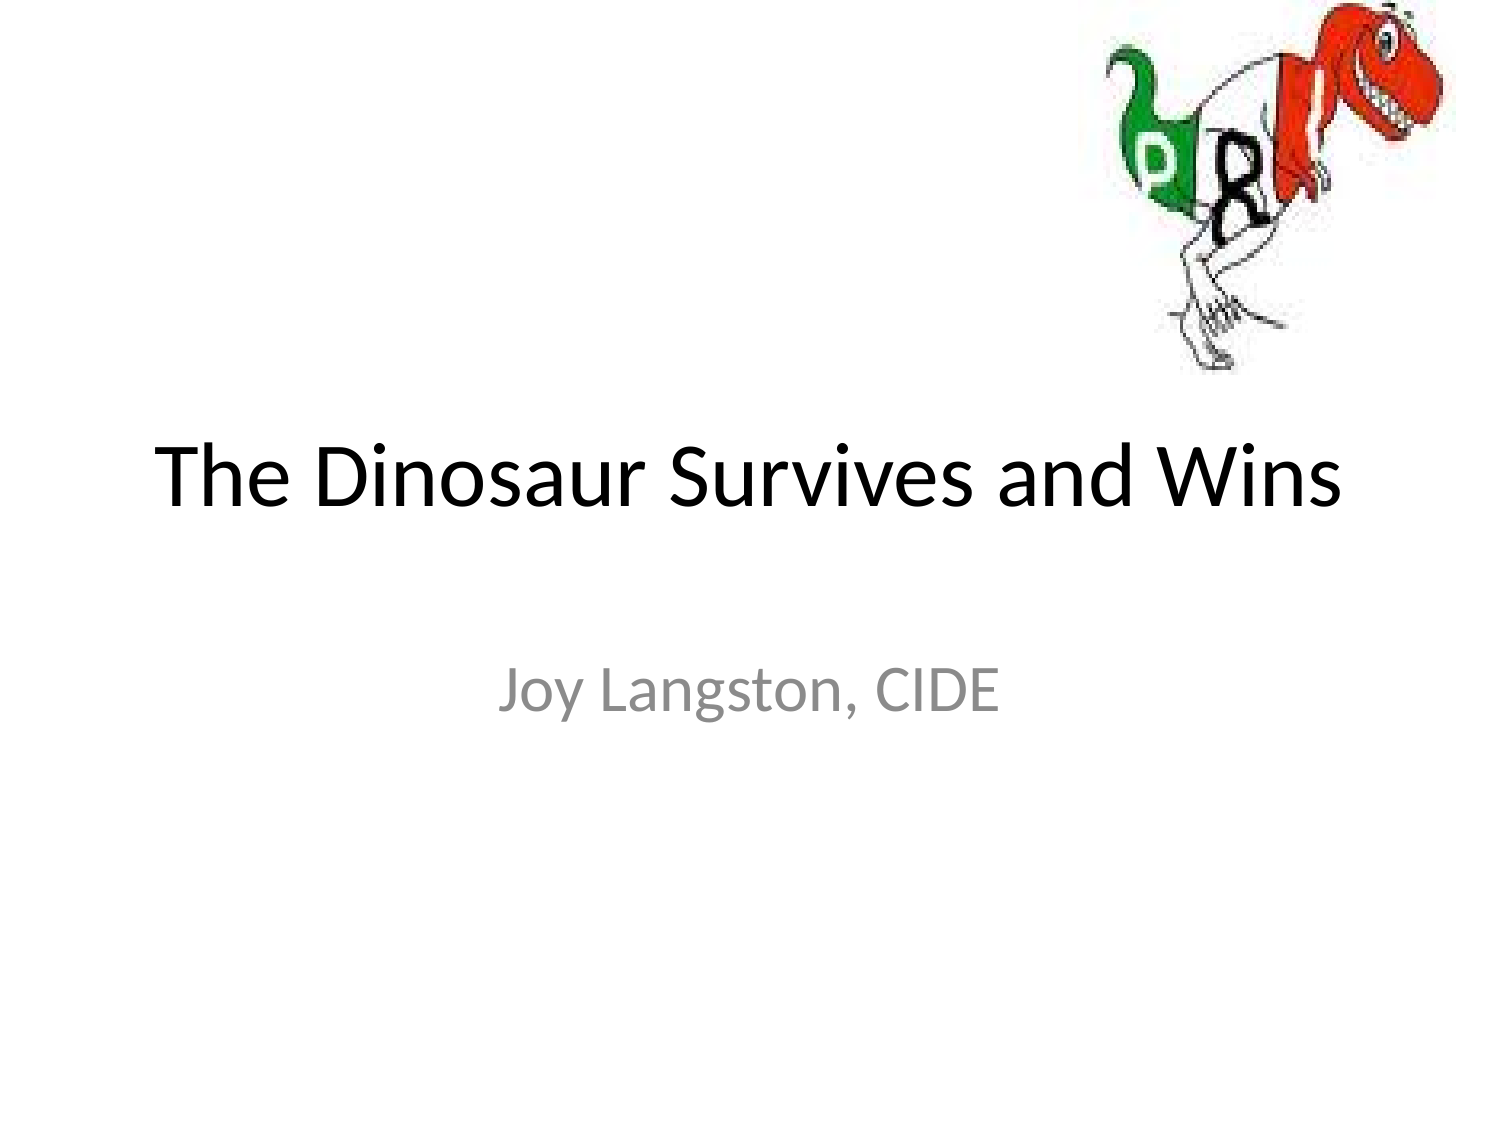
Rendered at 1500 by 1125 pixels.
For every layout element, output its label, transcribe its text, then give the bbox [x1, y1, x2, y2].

picture [1077, 0, 1456, 376]
title The Dinosaur Survives and Wins [112, 349, 1388, 591]
subtitle Joy Langston, CIDE [225, 637, 1275, 925]
